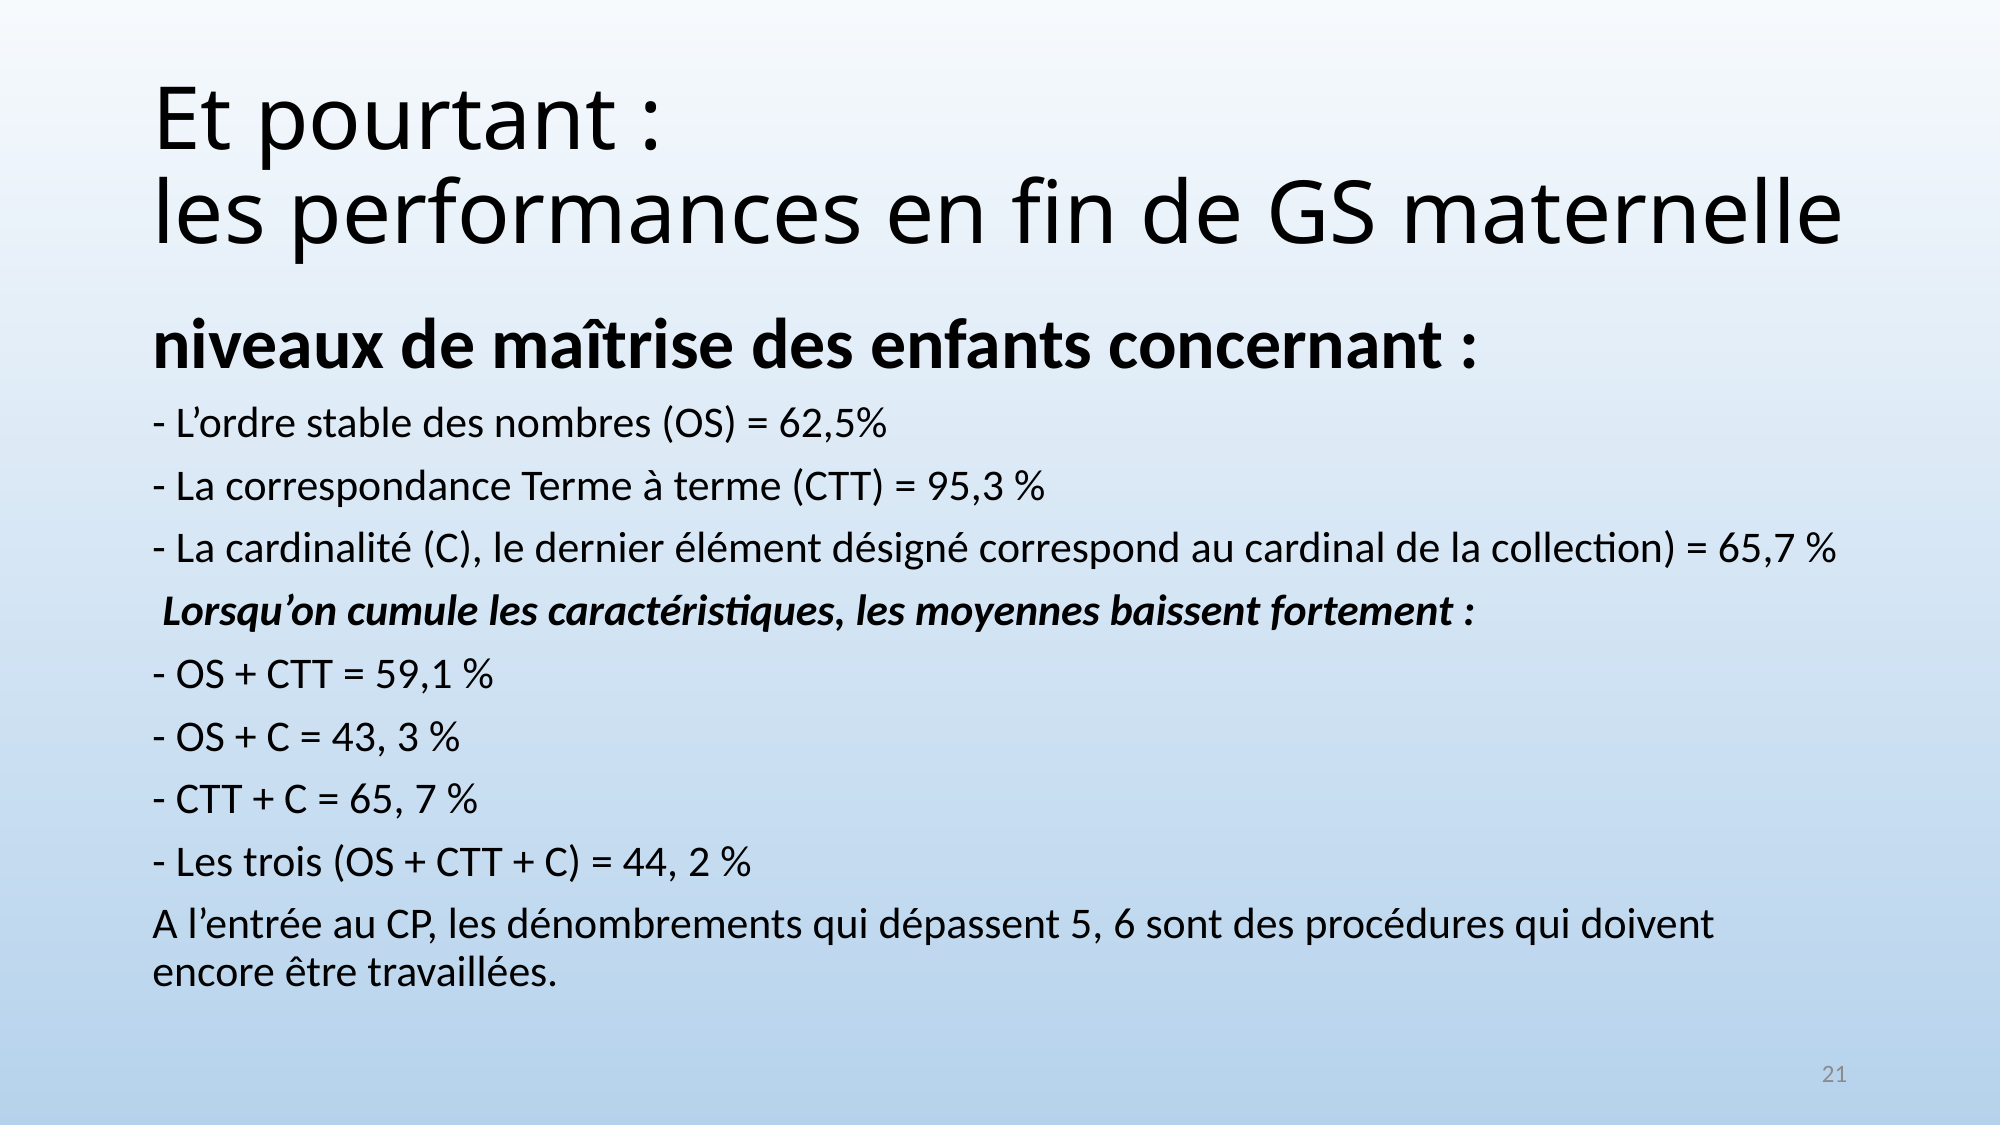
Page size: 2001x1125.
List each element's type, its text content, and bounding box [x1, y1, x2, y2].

slide_number 21 [1412, 1042, 1863, 1103]
list niveaux de maîtrise des enfants concernant : - L’ordre stable des nombres (OS) = 62,5% - La correspondance Terme à terme (CTT) = 95,3 % - La cardinalité (C), le dernier élément désigné correspond au cardinal de la collection) = 65,7 % Lorsqu’on cumule les caractéristiques, les moyennes baissent fortement : - OS + CTT = 59,1 % - OS + C = 43, 3 % - CTT + C = 65, 7 % - Les trois (OS + CTT + C) = 44, 2 % A l’entrée au CP, les dénombrements qui dépassent 5, 6 sont des procédures qui doivent encore être travaillées. [137, 299, 1863, 1014]
title Et pourtant : les performances en fin de GS maternelle [137, 59, 1863, 278]
